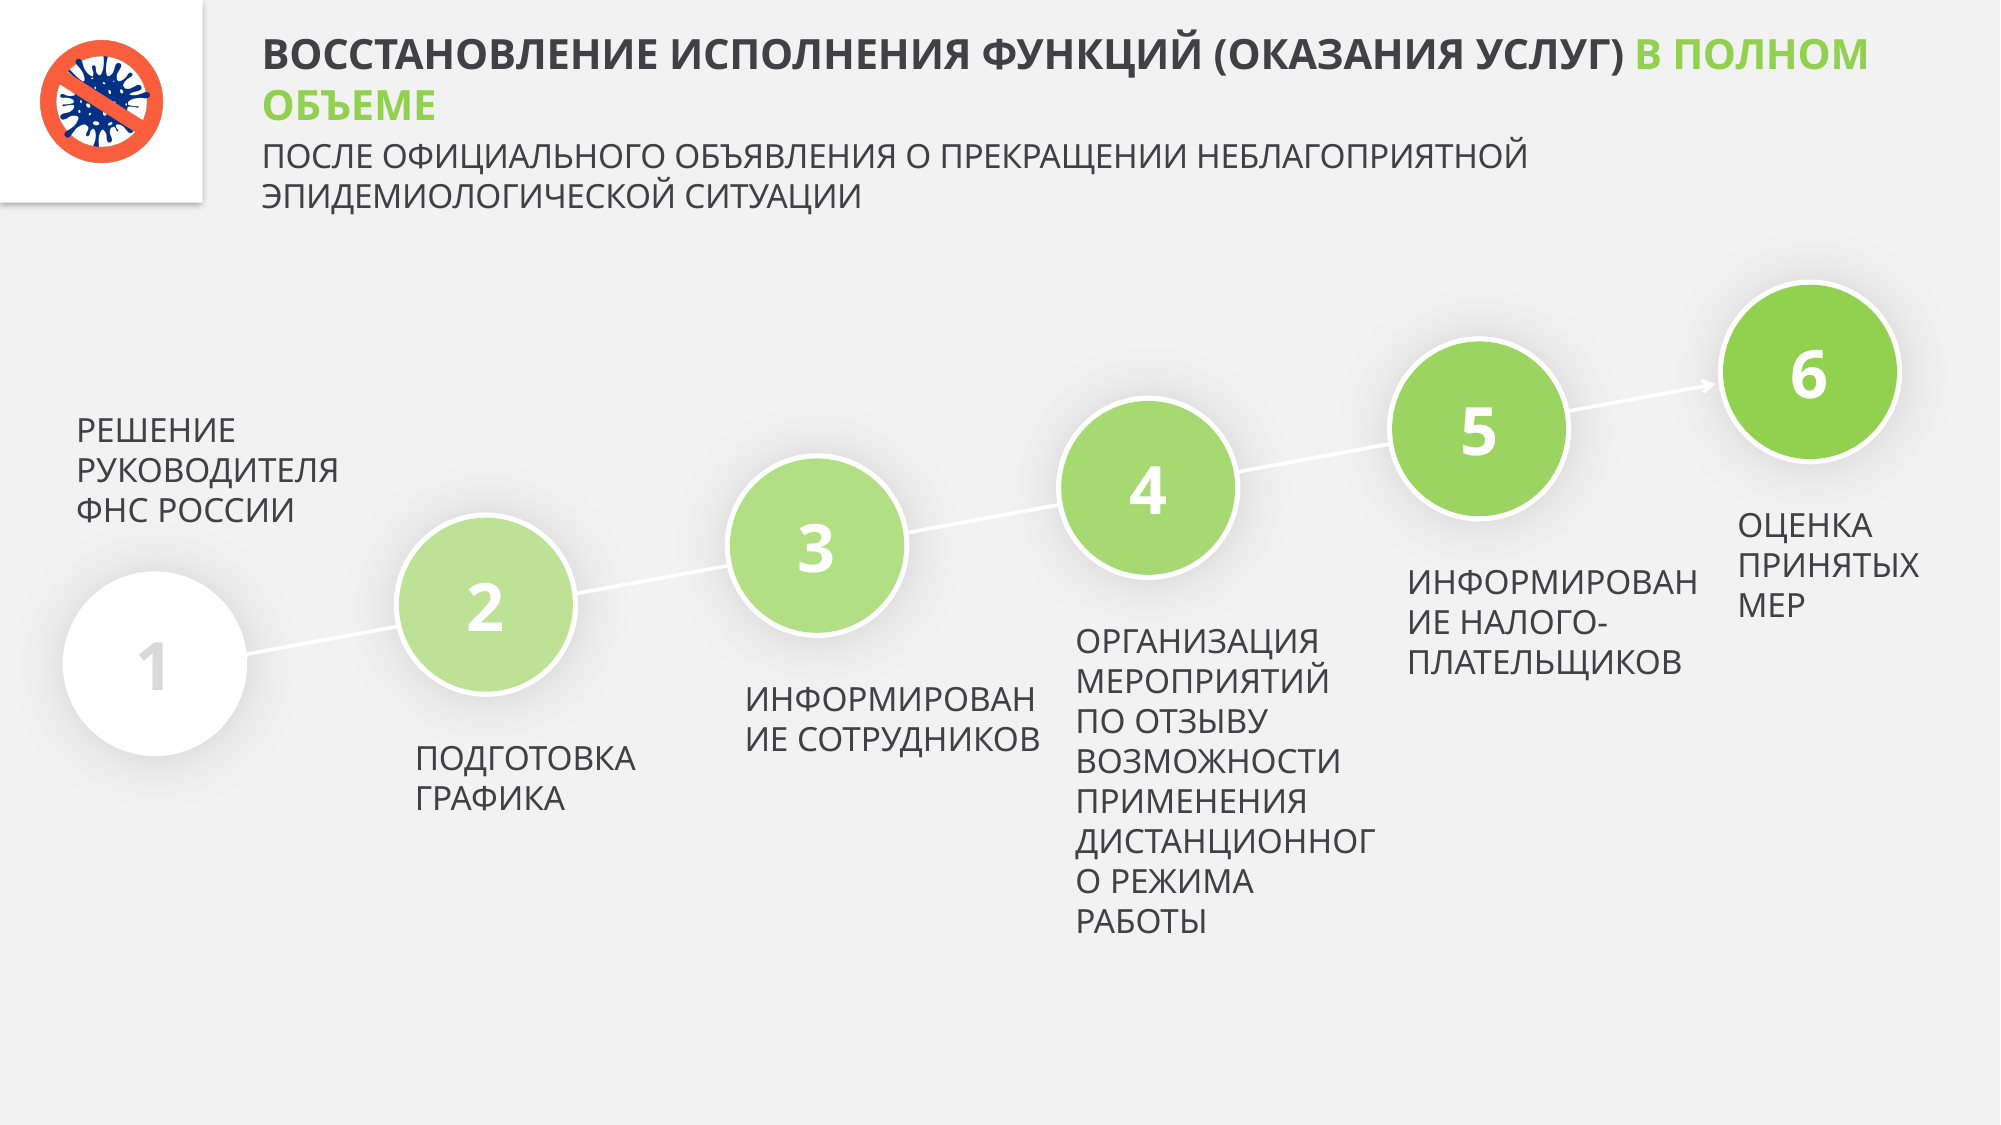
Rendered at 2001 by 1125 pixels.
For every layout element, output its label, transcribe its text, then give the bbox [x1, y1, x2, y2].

text_box ИНФОРМИРОВАНИЕ СОТРУДНИКОВ [729, 670, 1060, 766]
text_box 1 [67, 576, 242, 751]
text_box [241, 383, 1716, 656]
text_box [0, 0, 2000, 1125]
text_box 6 [1723, 284, 1898, 460]
text_box РЕШЕНИЕ РУКОВОДИТЕЛЯ ФНС РОССИИ [61, 401, 236, 537]
text_box 2 [423, 665, 549, 692]
text_box [0, 0, 203, 203]
text_box ВОССТАНОВЛЕНИЕ ИСПОЛНЕНИЯ ФУНКЦИЙ (ОКАЗАНИЯ УСЛУГ) В ПОЛНОМ ОБЪЕМЕ ПОСЛЕ ОФИЦИАЛЬНОГО ОБЪЯВЛЕНИЯ О ПРЕКРАЩЕНИИ НЕБЛАГОПРИЯТНОЙ ЭПИДЕМИОЛОГИЧЕСКОЙ СИТУАЦИИ [261, 40, 1880, 203]
picture [40, 40, 163, 163]
text_box ОРГАНИЗАЦИЯ МЕРОПРИЯТИЙ ПО ОТЗЫВУ ВОЗМОЖНОСТИ ПРИМЕНЕНИЯ ДИСТАНЦИОННОГО РЕЖИМА РАБОТЫ [1060, 665, 1391, 948]
text_box ИНФОРМИРОВАНИЕ НАЛОГО-ПЛАТЕЛЬЩИКОВ [1392, 553, 1723, 689]
text_box ПОДГОТОВКА ГРАФИКА [399, 729, 730, 825]
text_box ОЦЕНКА ПРИНЯТЫХ МЕР [1722, 497, 1951, 632]
text_box 5 [1405, 341, 1553, 382]
